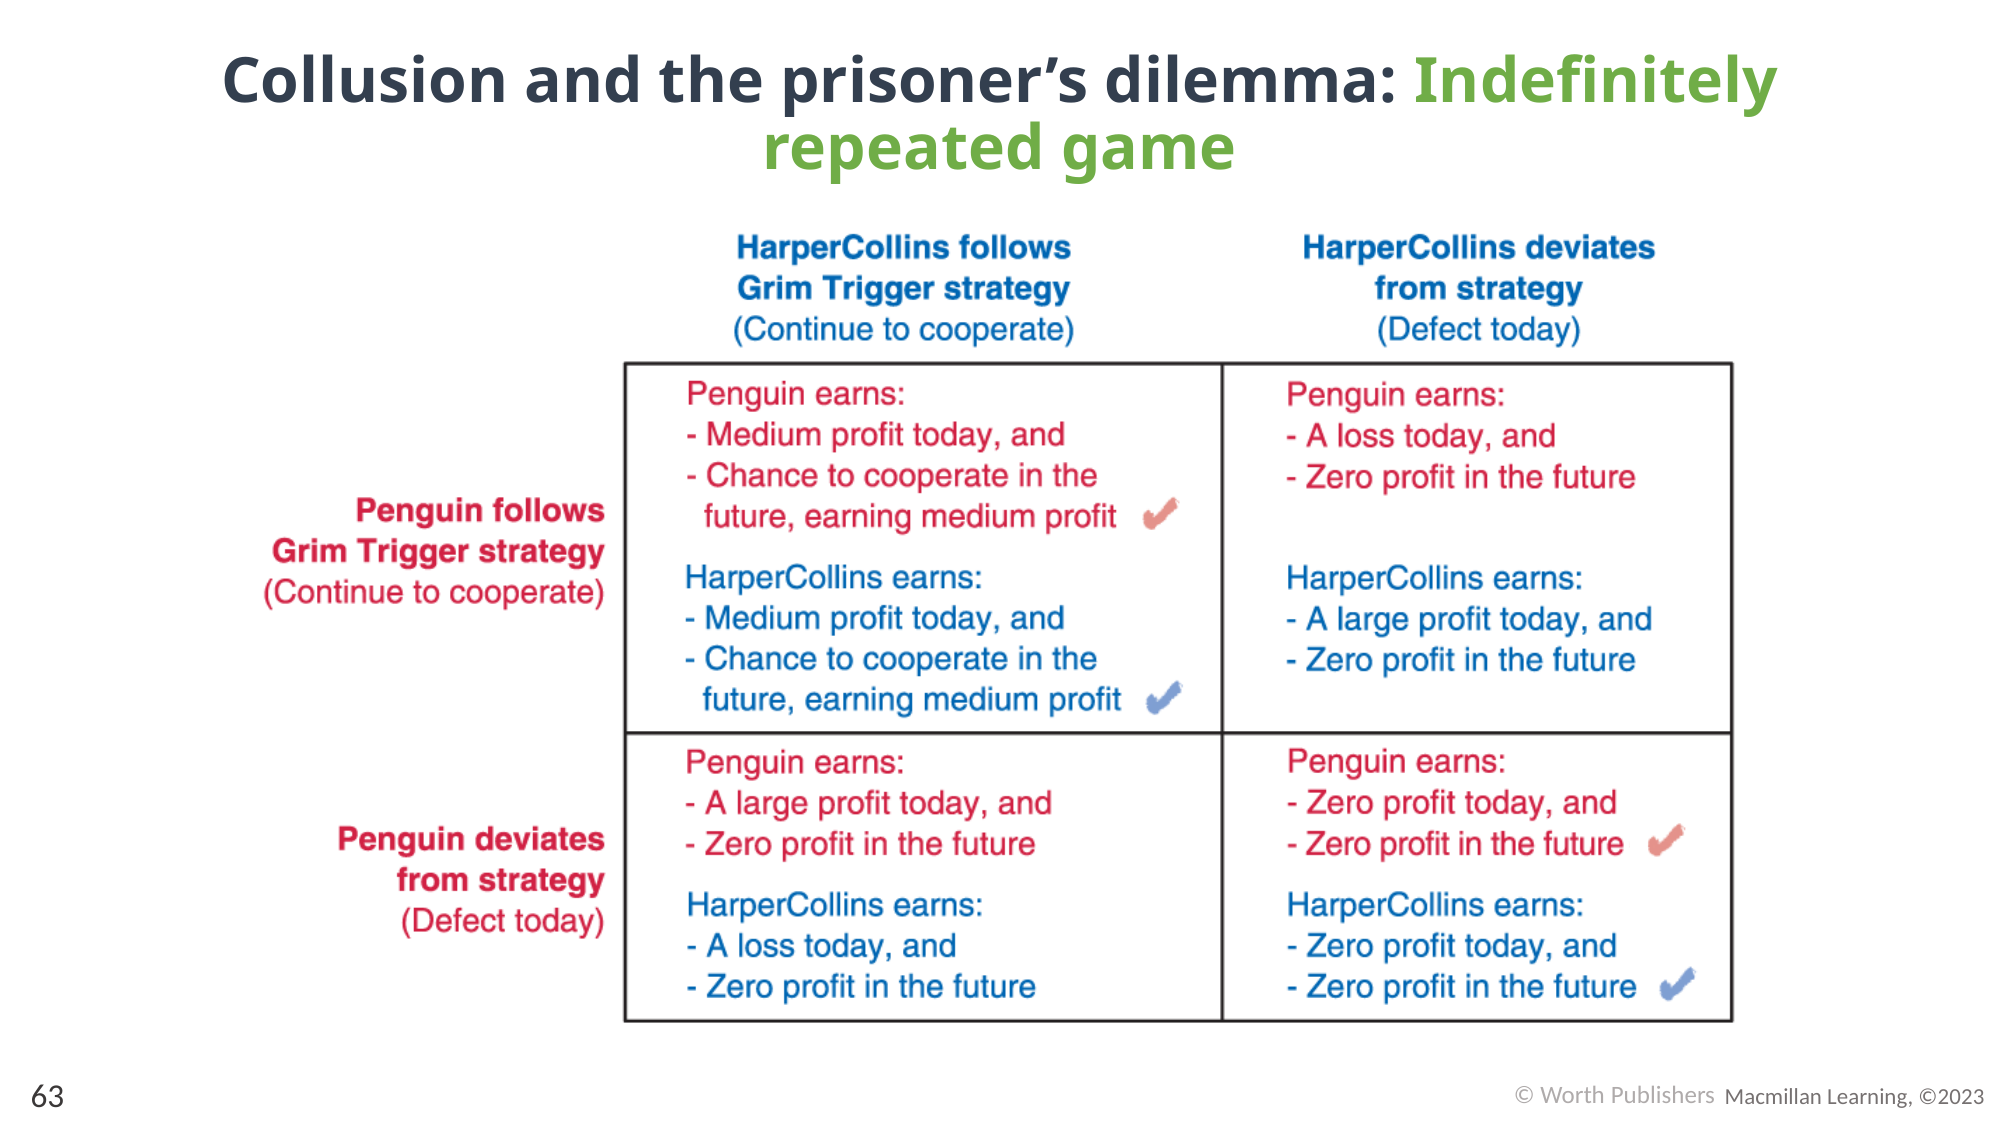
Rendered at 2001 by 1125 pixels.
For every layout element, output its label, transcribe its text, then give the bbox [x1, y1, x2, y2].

slide_number 63 [0, 1063, 80, 1124]
text_box © Worth Publishers [1499, 1071, 1770, 1116]
picture [260, 229, 1740, 1027]
title Collusion and the prisoner’s dilemma: Indefinitely repeated game [137, 33, 1863, 199]
